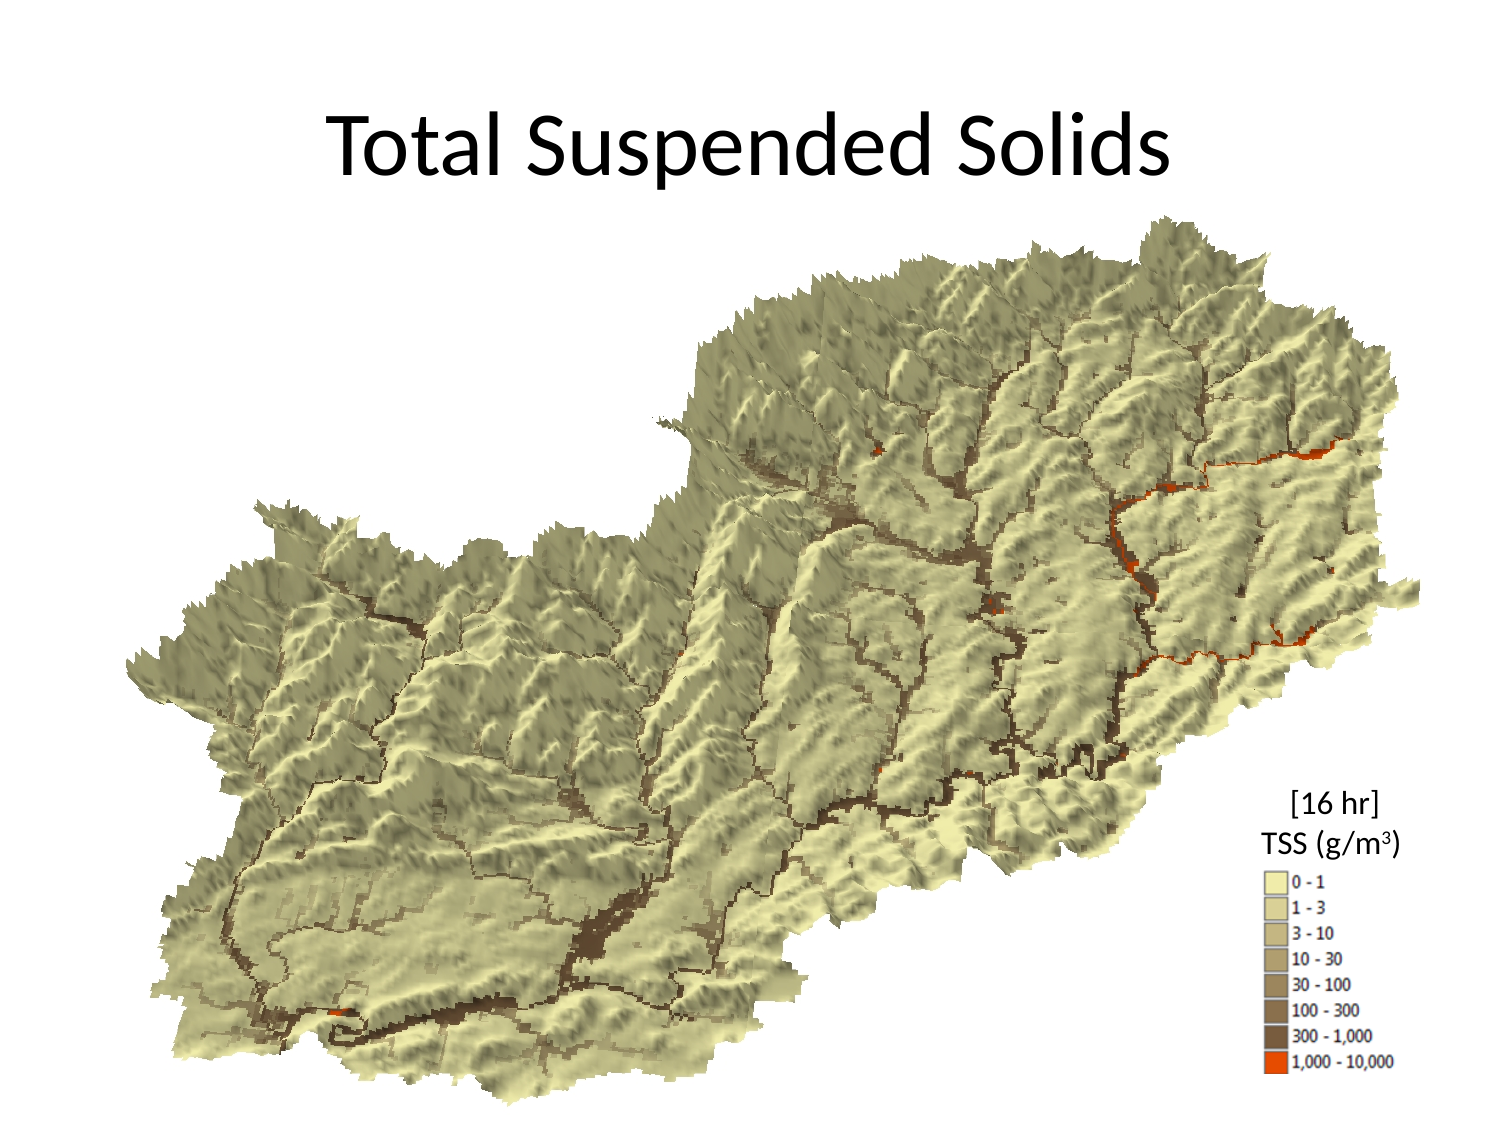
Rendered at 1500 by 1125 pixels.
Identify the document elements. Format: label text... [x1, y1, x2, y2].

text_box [1199, 773, 1463, 1074]
picture [0, 194, 1500, 1125]
title Total Suspended Solids [74, 44, 1426, 193]
